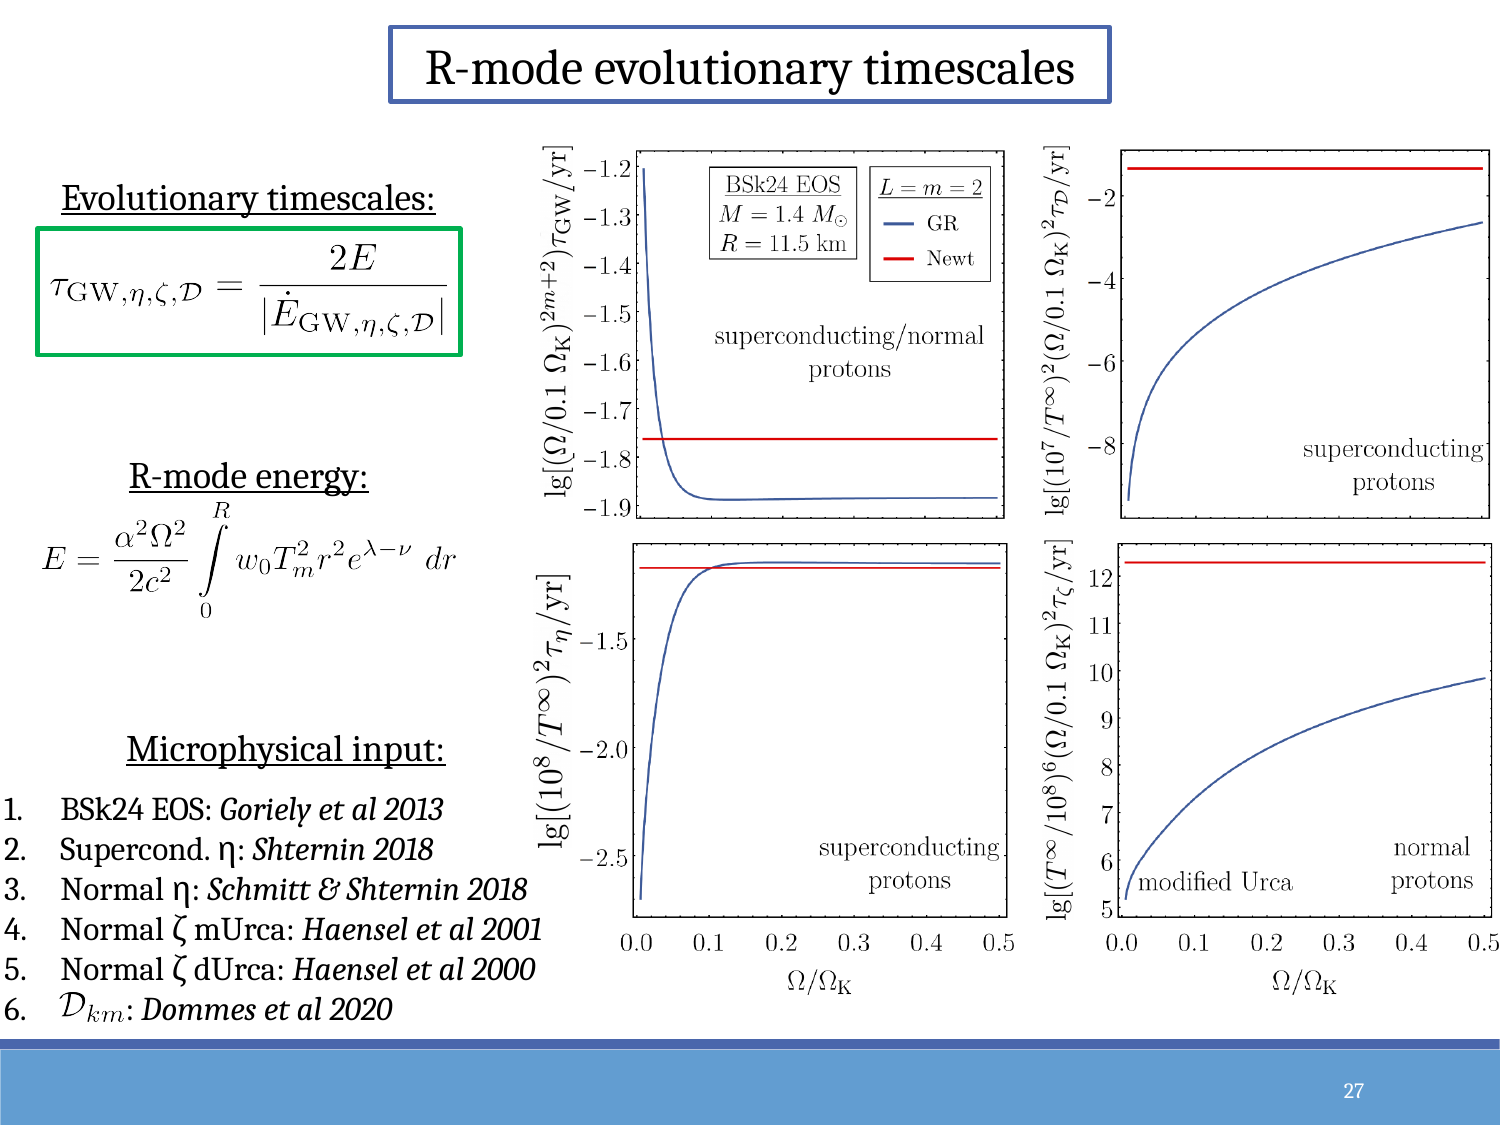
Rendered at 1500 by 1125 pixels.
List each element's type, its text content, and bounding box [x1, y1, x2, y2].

picture [42, 502, 456, 619]
picture [58, 992, 125, 1023]
slide_number 27 [1218, 1059, 1380, 1120]
text_box R-mode evolutionary timescales [390, 26, 1110, 102]
text_box R-mode energy: [0, 443, 498, 504]
text_box BSk24 EOS: Goriely et al 2013 Supercond. η: Shternin 2018 Normal η: Schmitt & Shternin 2018 Normal ζ mUrca: Haensel et al 2001 Normal ζ dUrca: Haensel et al 2000 : Dommes et al 2020 [0, 780, 582, 1035]
text_box Evolutionary timescales: [0, 165, 498, 225]
text_box Microphysical input: [0, 716, 529, 777]
text_box [36, 227, 462, 356]
picture [50, 146, 1500, 996]
